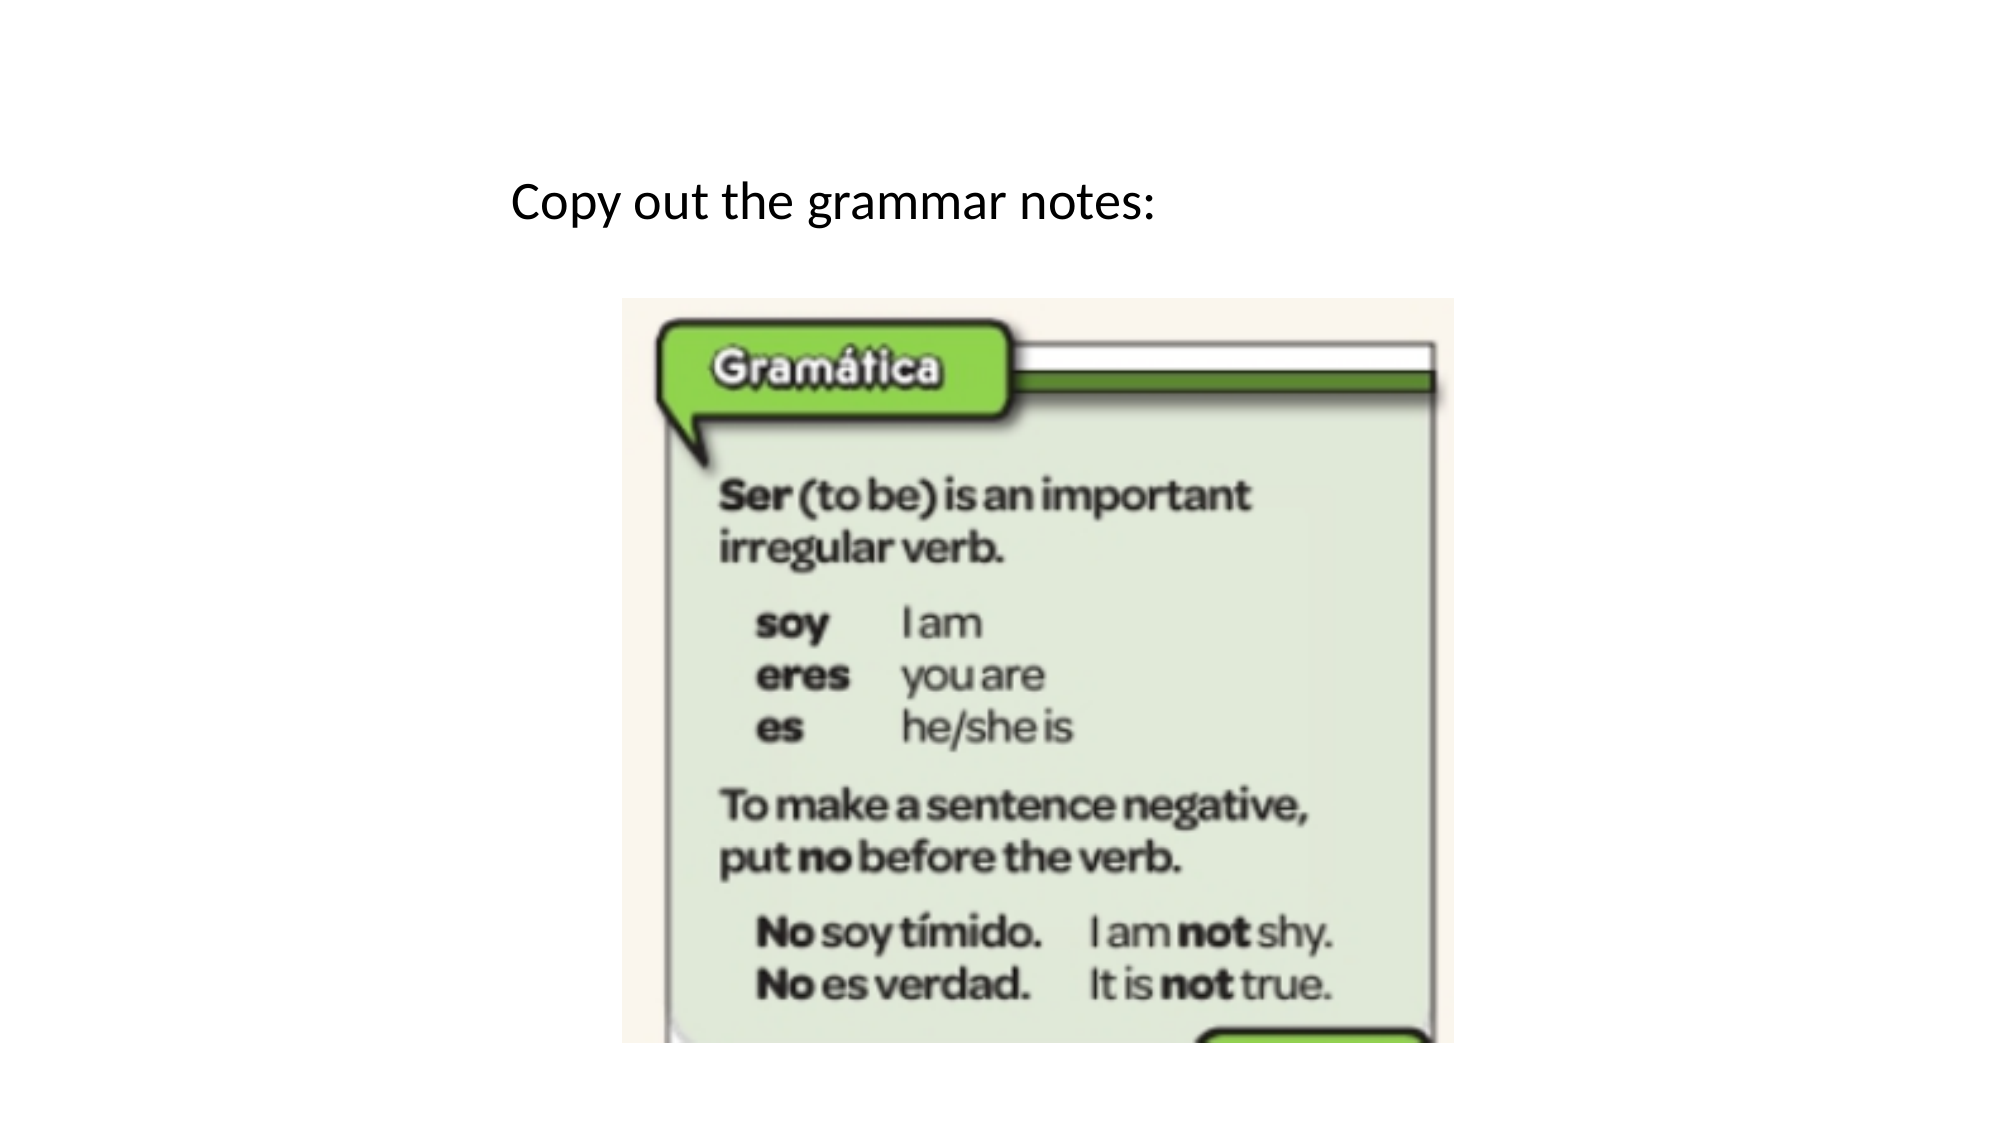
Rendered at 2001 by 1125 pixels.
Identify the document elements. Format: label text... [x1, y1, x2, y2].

text_box Copy out the grammar notes: [496, 158, 1731, 239]
picture [622, 298, 1454, 1043]
